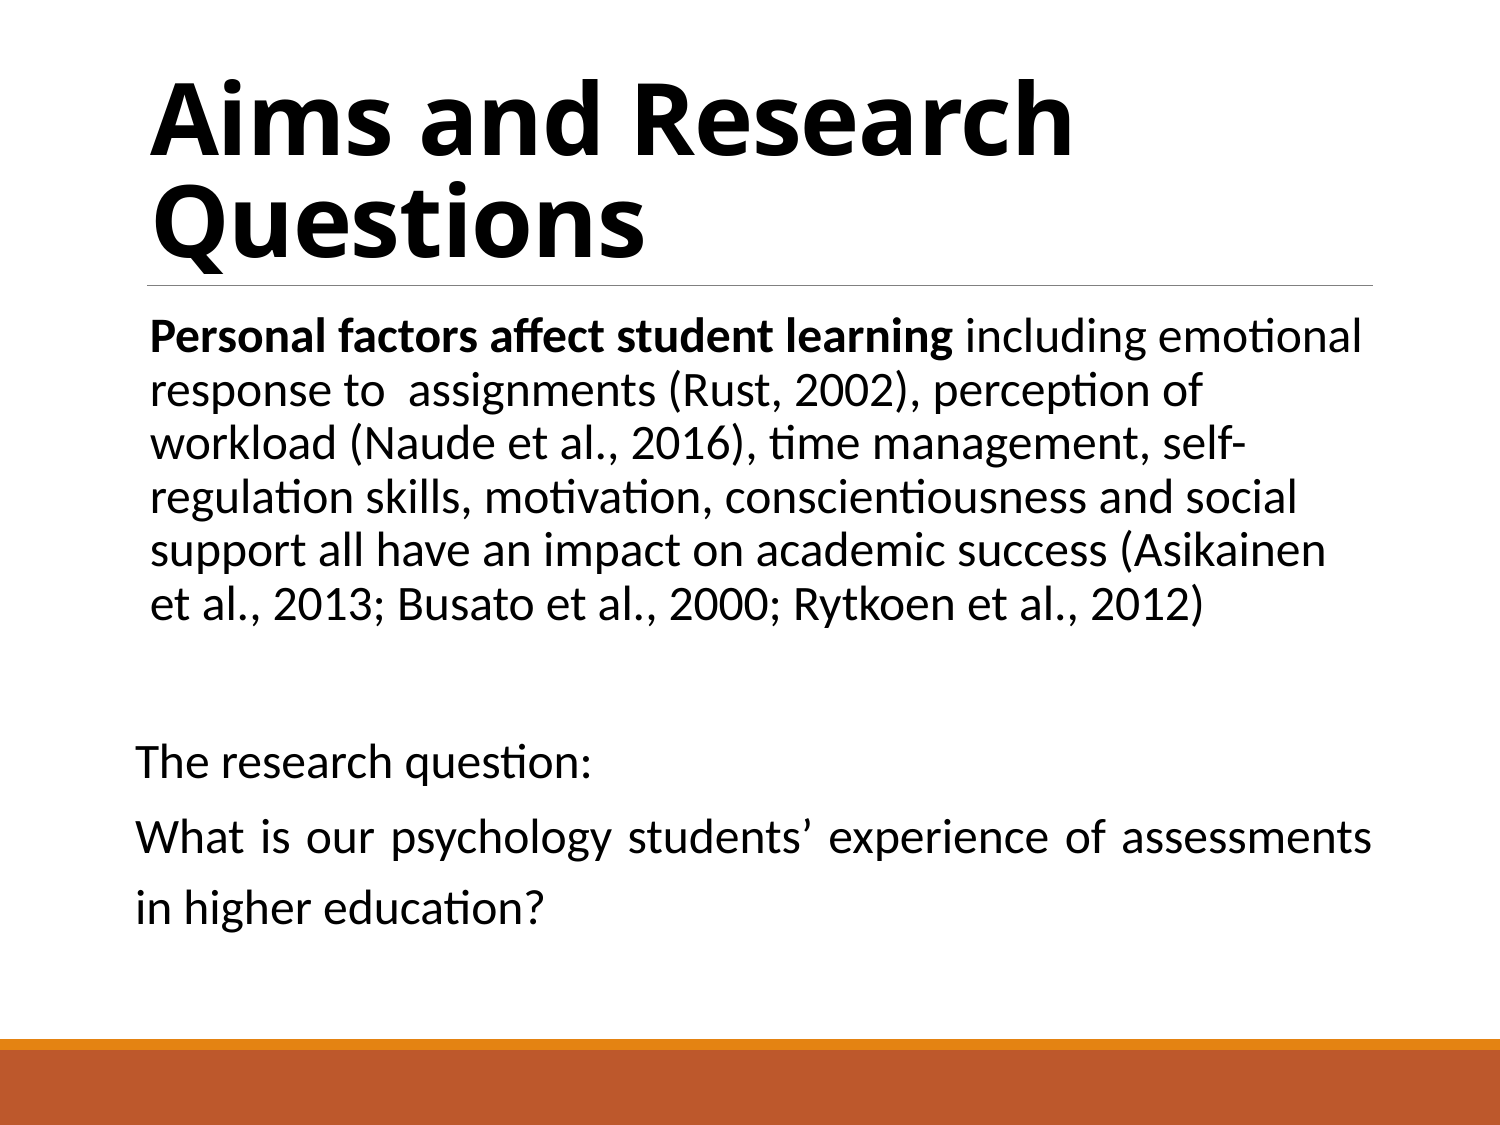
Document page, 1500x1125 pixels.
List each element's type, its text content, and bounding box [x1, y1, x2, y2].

list Personal factors affect student learning including emotional response to assignments (Rust, 2002), perception of workload (Naude et al., 2016), time management, self- regulation skills, motivation, conscientiousness and social support all have an impact on academic success (Asikainen et al., 2013; Busato et al., 2000; Rytkoen et al., 2012) The research question: What is our psychology students’ experience of assessments in higher education? [135, 302, 1373, 963]
title Aims and Research Questions [135, 47, 1373, 285]
